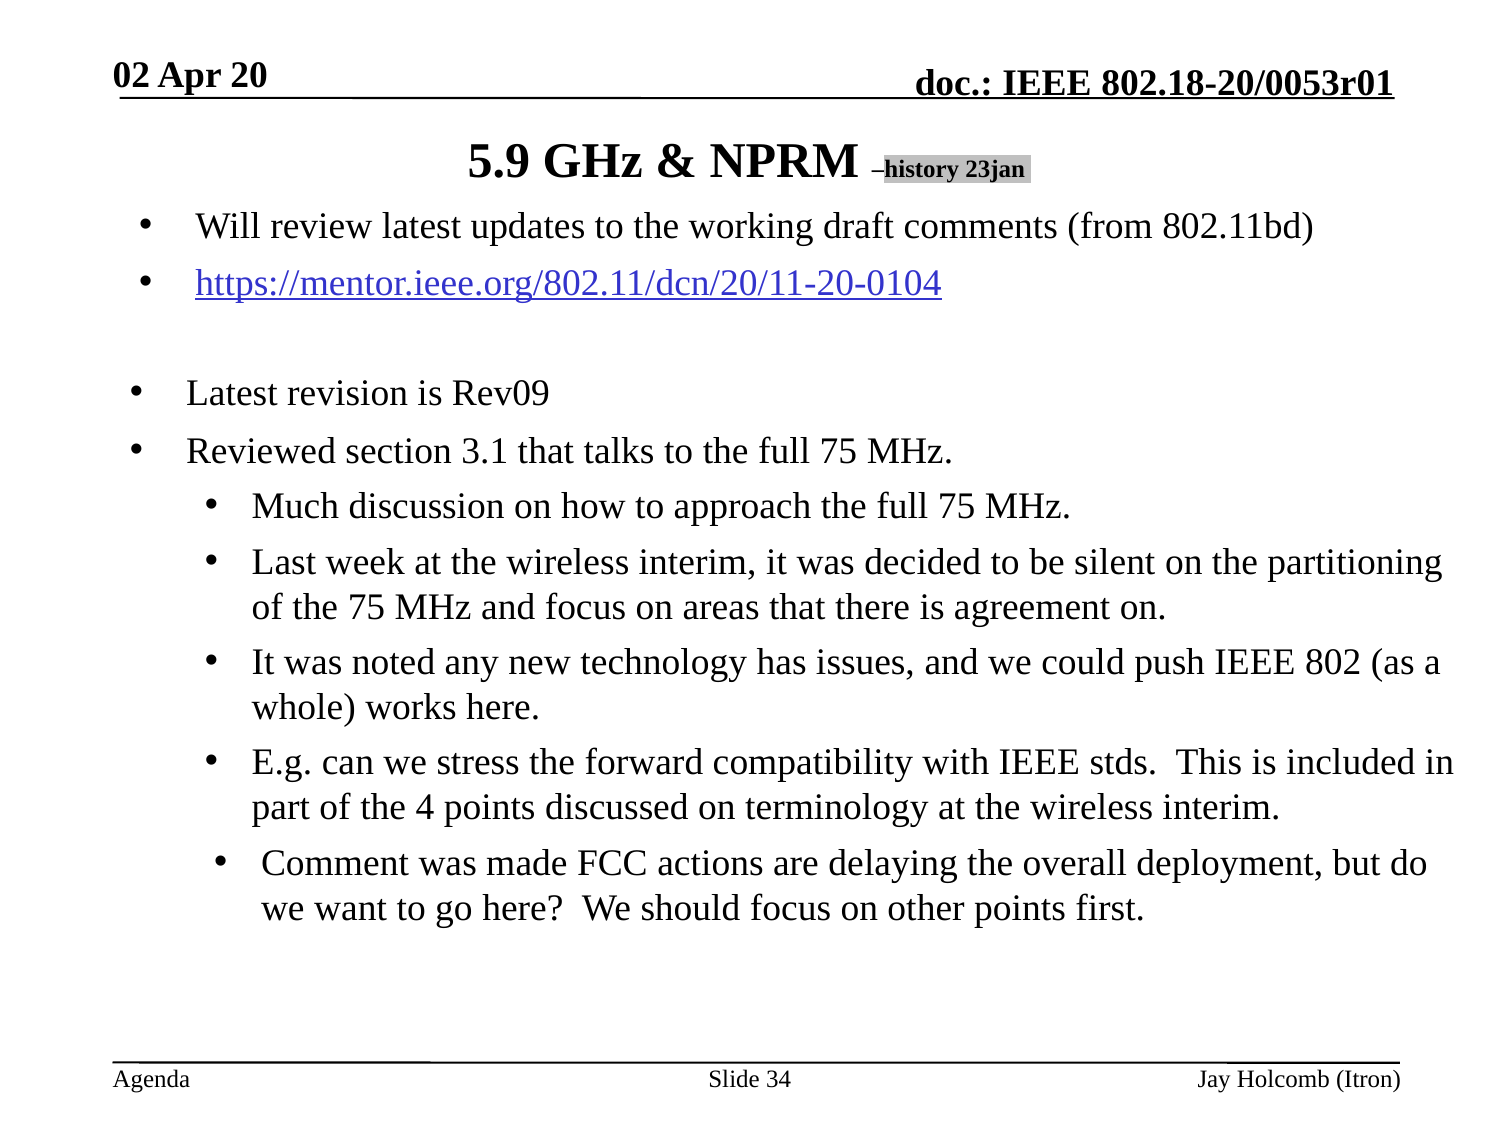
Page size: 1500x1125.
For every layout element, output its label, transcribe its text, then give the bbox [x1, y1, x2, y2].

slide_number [112, 49, 488, 95]
list Will review latest updates to the working draft comments (from 802.11bd) https://mentor.ieee.org/802.11/dcn/20/11-20-0104 Latest revision is Rev09 Reviewed section 3.1 that talks to the full 75 MHz. Much discussion on how to approach the full 75 MHz. Last week at the wireless interim, it was decided to be silent on the partitioning of the 75 MHz and focus on areas that there is agreement on. It was noted any new technology has issues, and we could push IEEE 802 (as a whole) works here. E.g. can we stress the forward compatibility with IEEE stds. This is included in part of the 4 points discussed on terminology at the wireless interim. Comment was made FCC actions are delaying the overall deployment, but do we want to go here? We should focus on other points first. [114, 192, 1476, 1087]
title 5.9 GHz & NPRM –history 23jan [59, 102, 1441, 213]
footer Jay Holcomb (Itron) [878, 1061, 1402, 1093]
slide_number Slide 34 [699, 1061, 800, 1123]
